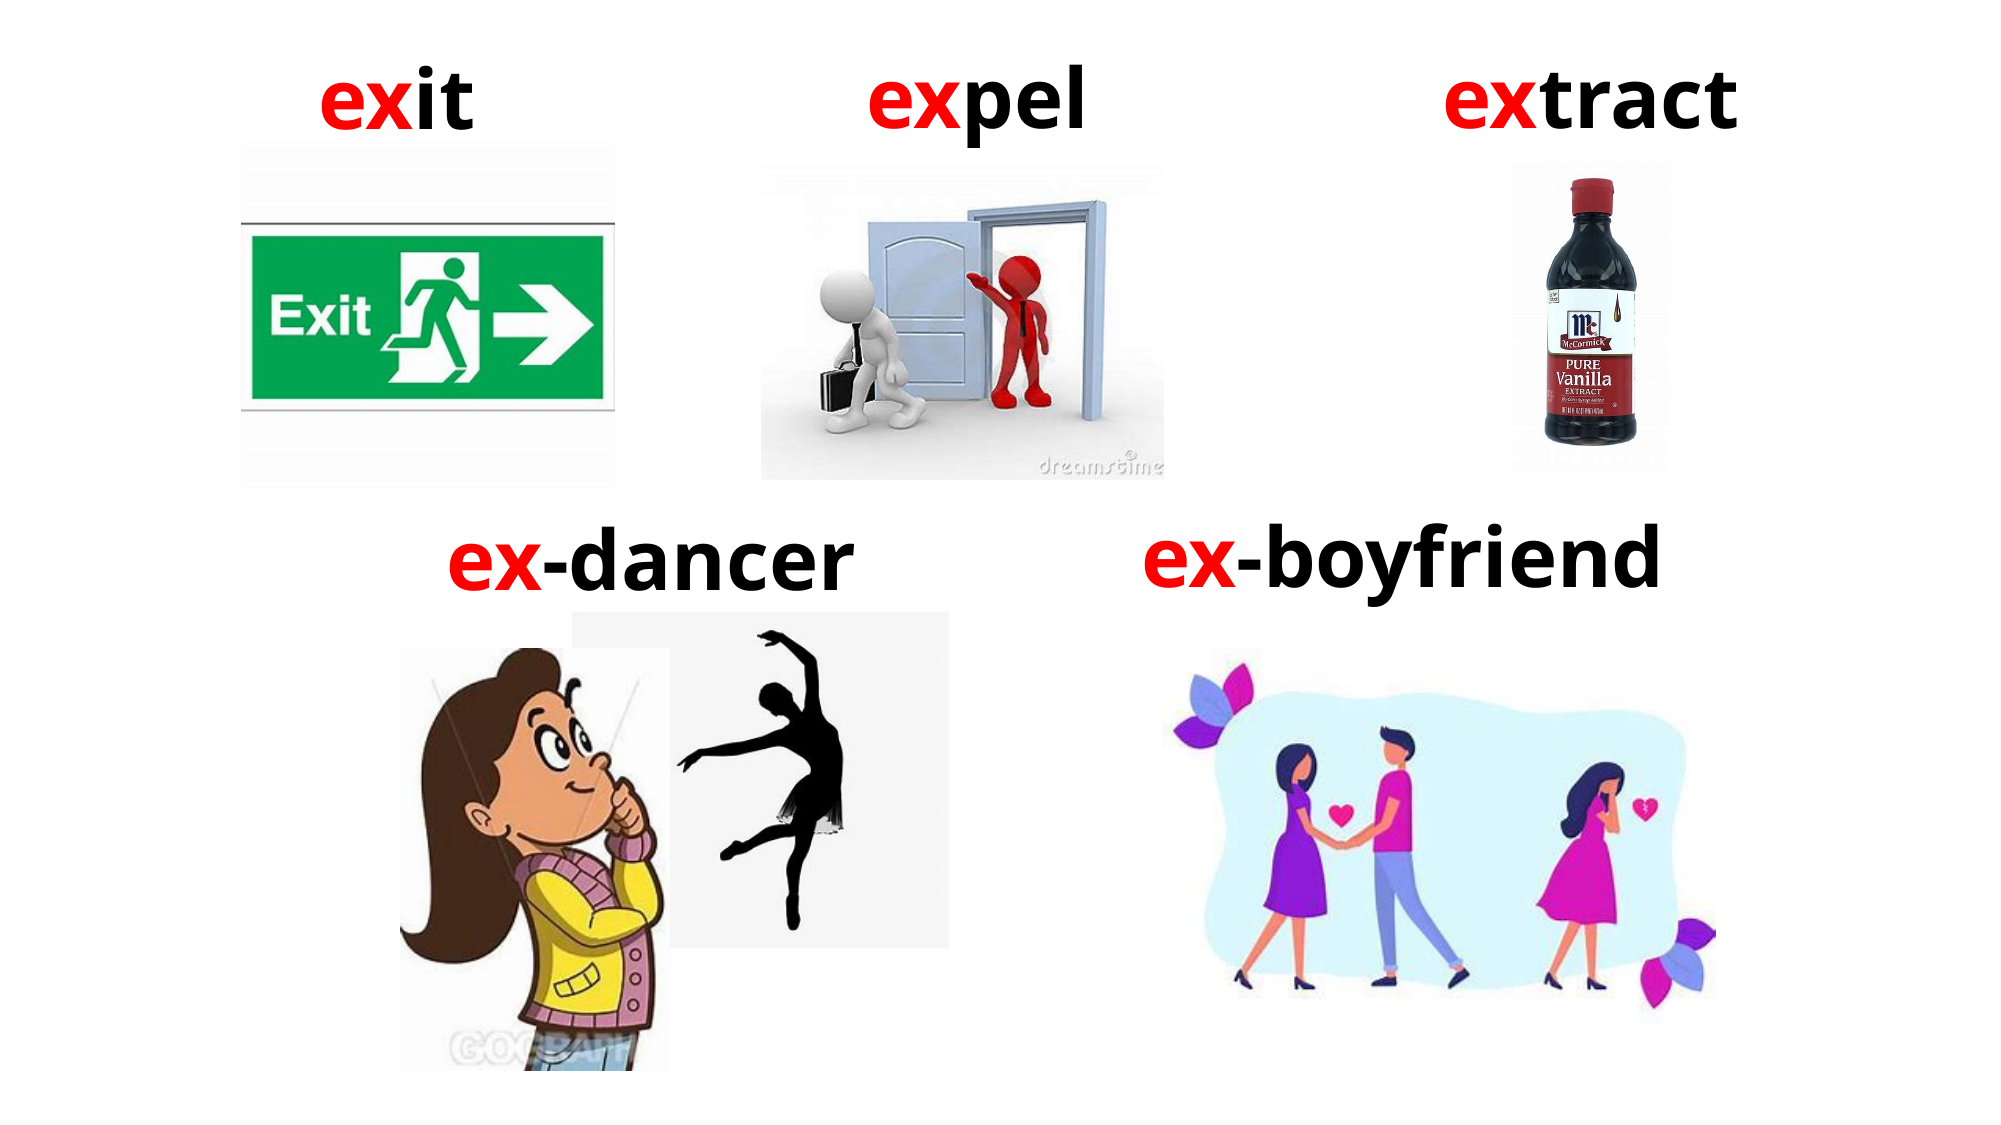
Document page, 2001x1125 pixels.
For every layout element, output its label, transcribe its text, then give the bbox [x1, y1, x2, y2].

picture [241, 141, 615, 493]
picture [1511, 162, 1671, 471]
picture [1163, 648, 1716, 1024]
picture [761, 153, 1164, 480]
text_box extract [1375, 37, 1808, 153]
text_box exit [130, 38, 664, 154]
picture [400, 611, 949, 1071]
text_box expel [808, 37, 1146, 153]
text_box ex-boyfriend [1092, 496, 1714, 612]
text_box ex-dancer [385, 499, 918, 615]
